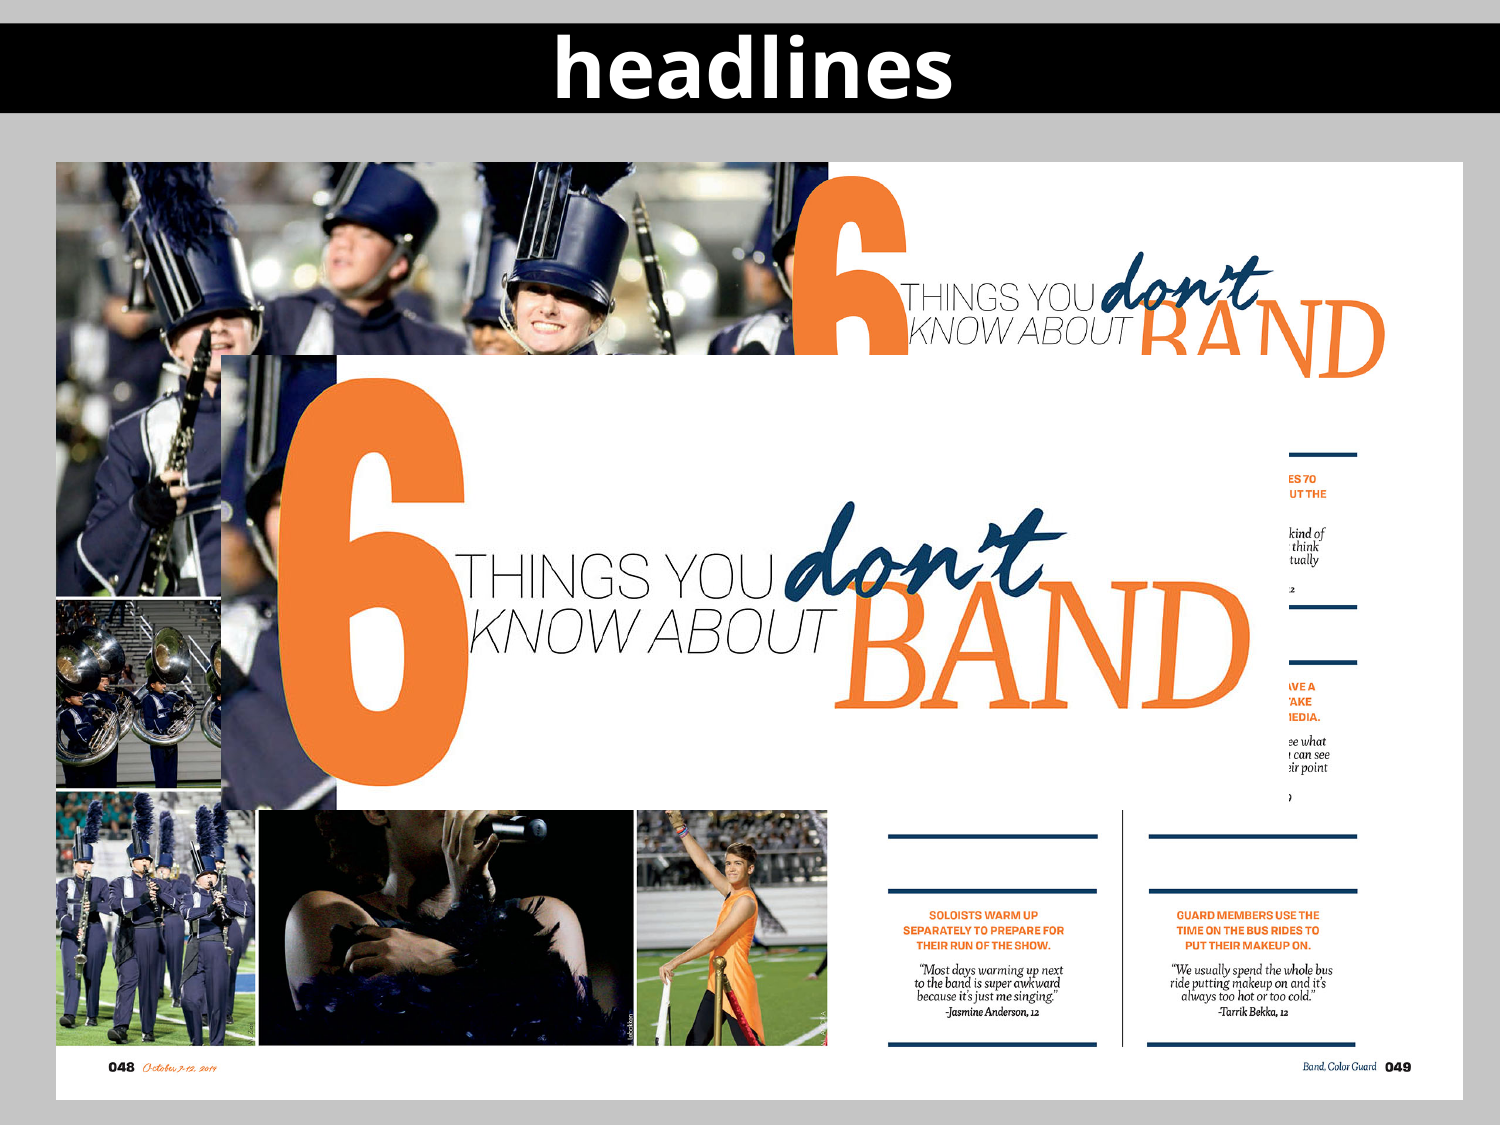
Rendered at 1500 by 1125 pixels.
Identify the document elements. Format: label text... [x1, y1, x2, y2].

picture [56, 161, 1463, 1100]
text_box headlines [218, 8, 1289, 123]
